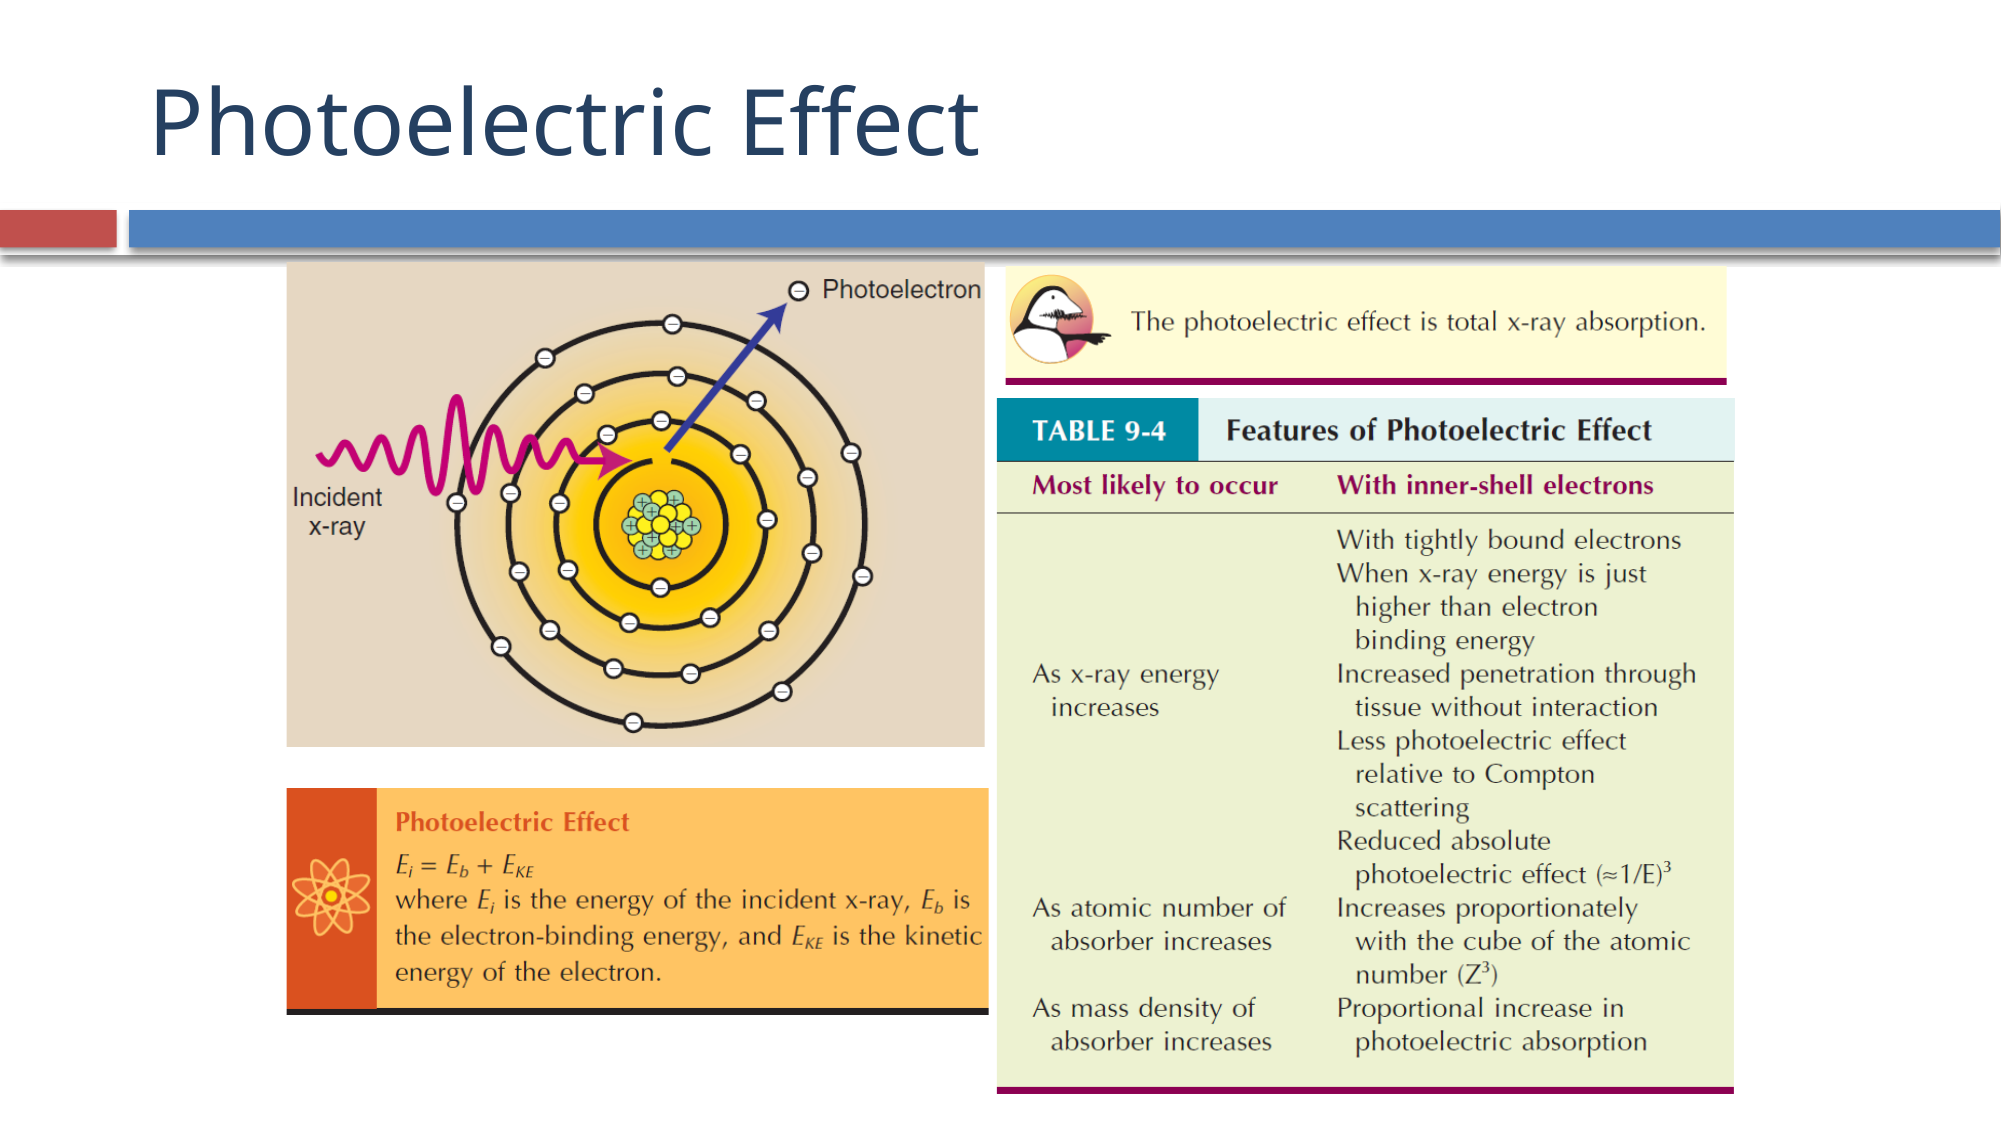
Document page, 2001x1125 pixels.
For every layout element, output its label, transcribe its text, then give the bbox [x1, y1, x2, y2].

picture [286, 262, 986, 747]
picture [1005, 266, 1727, 385]
picture [286, 788, 989, 1015]
title Photoelectric Effect [133, 37, 1918, 200]
picture [996, 398, 1736, 1094]
